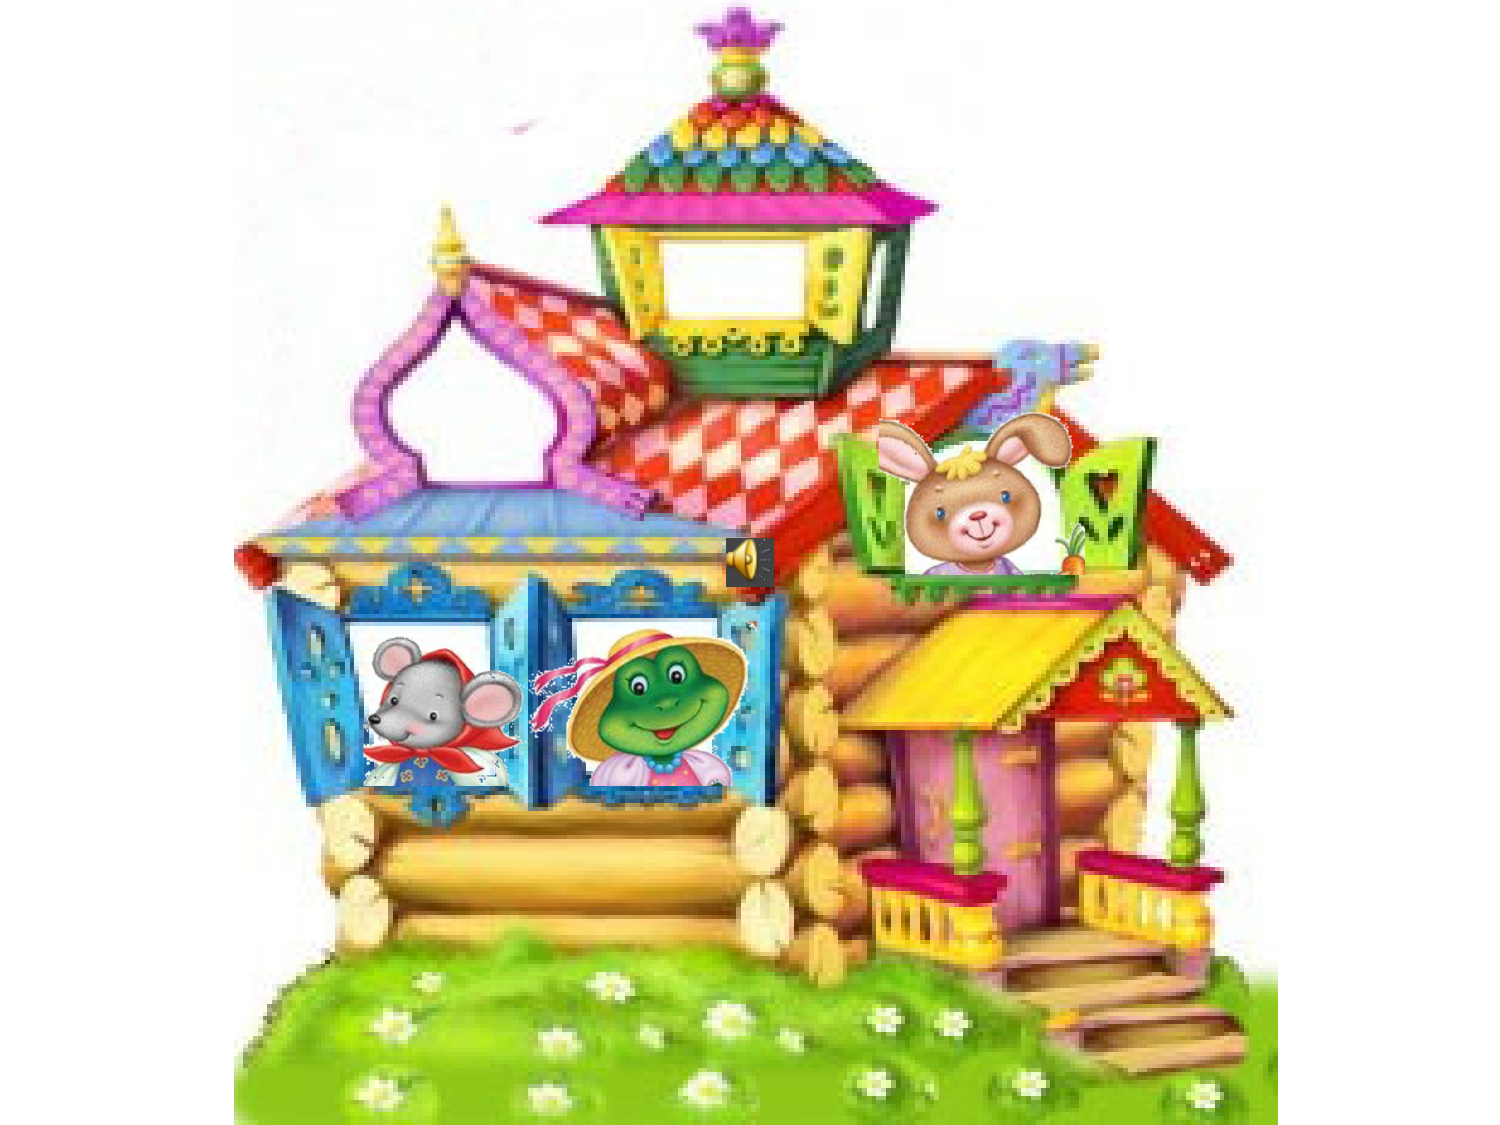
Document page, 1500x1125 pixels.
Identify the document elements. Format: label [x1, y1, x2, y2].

picture [234, 0, 1278, 1125]
